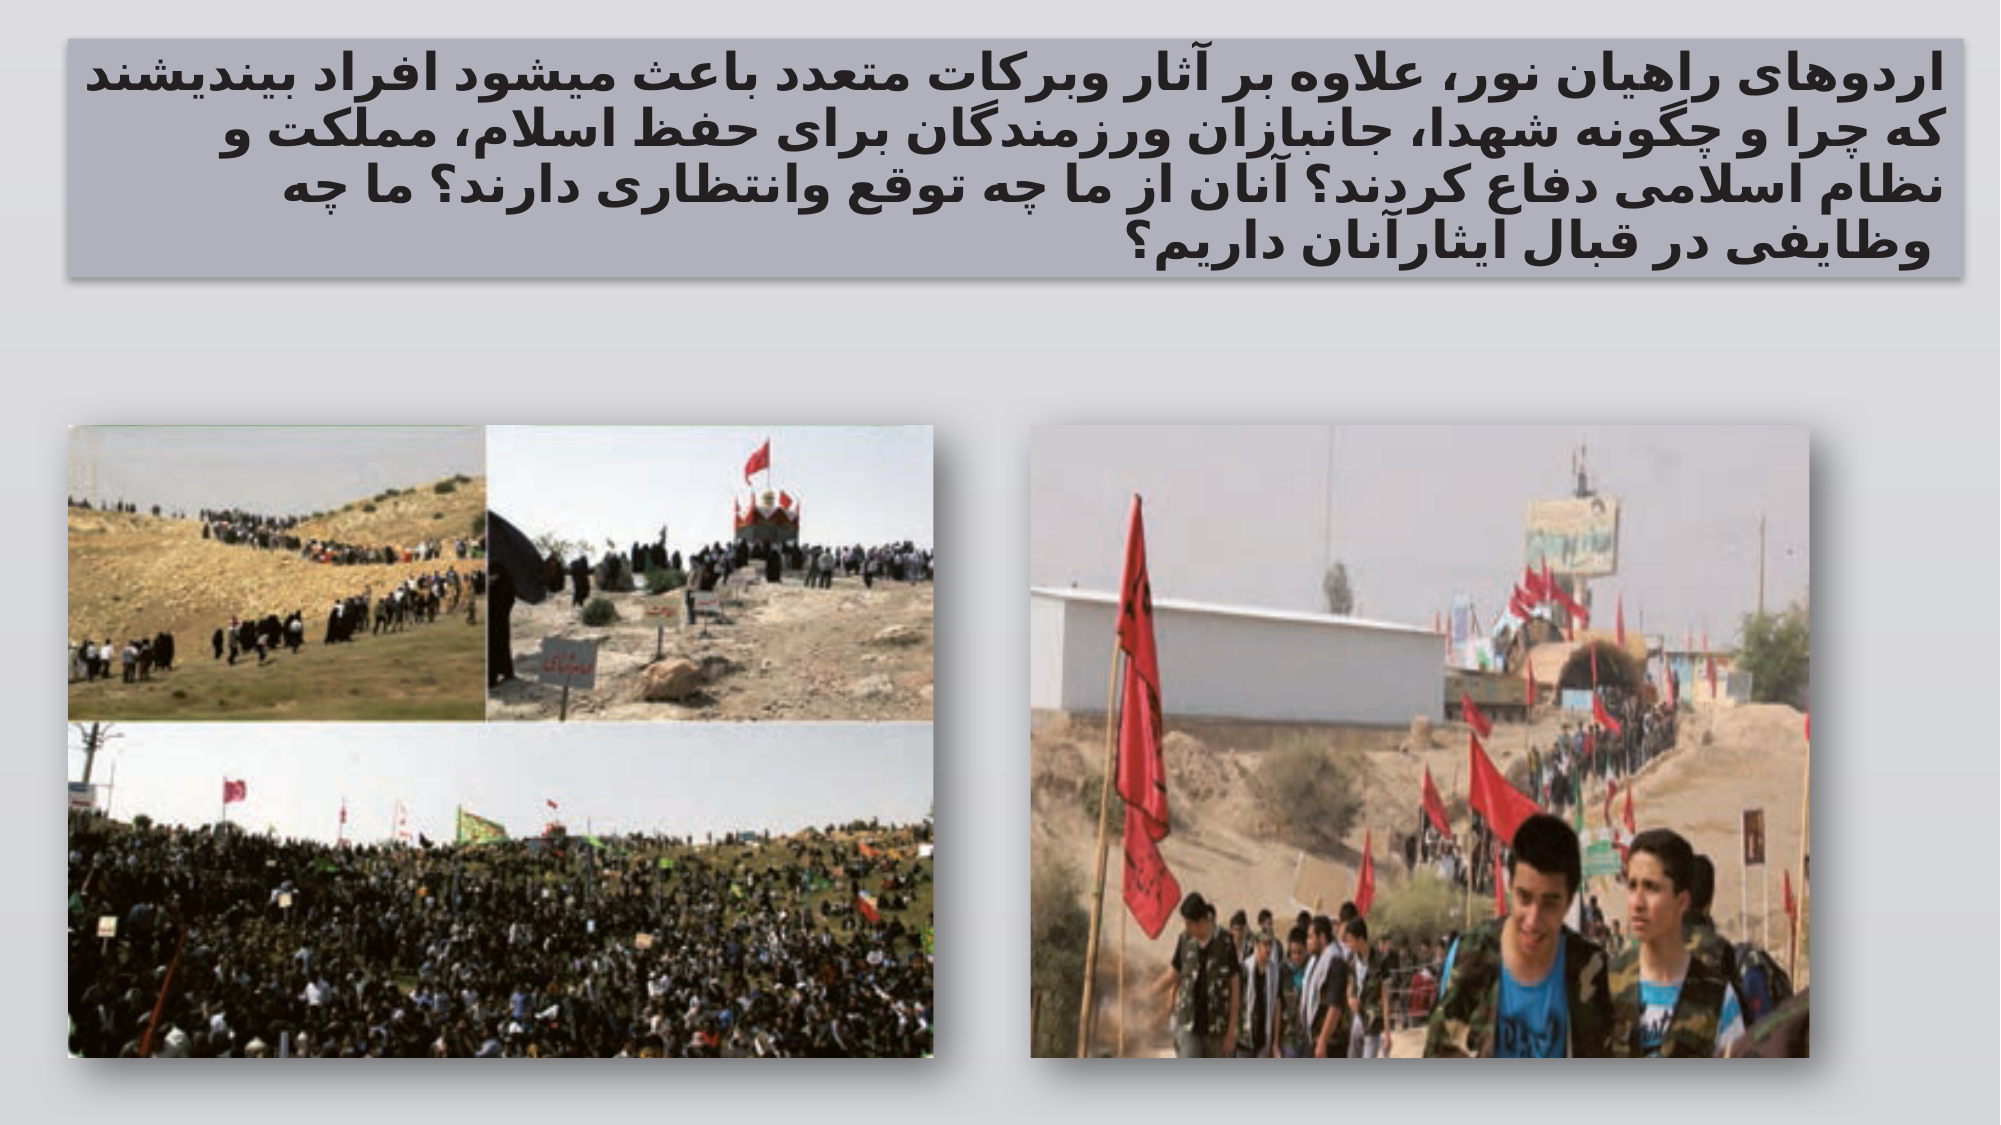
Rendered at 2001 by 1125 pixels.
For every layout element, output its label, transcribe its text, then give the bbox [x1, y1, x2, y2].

picture [1030, 424, 1810, 1058]
title اردوهای راهیان نور، علاوه بر آثار وبرکات متعدد باعث میشود افراد بیندیشند که چرا و چگونه شهدا، جانبازان ورزمندگان برای حفظ اسلام، مملکت و نظام اسلامی دفاع کردند؟ آنان از ما چه توقع وانتظاری دارند؟ ما چه وظایفی در قبال ایثارآنان داریم؟ [68, 38, 1964, 278]
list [68, 424, 934, 1058]
